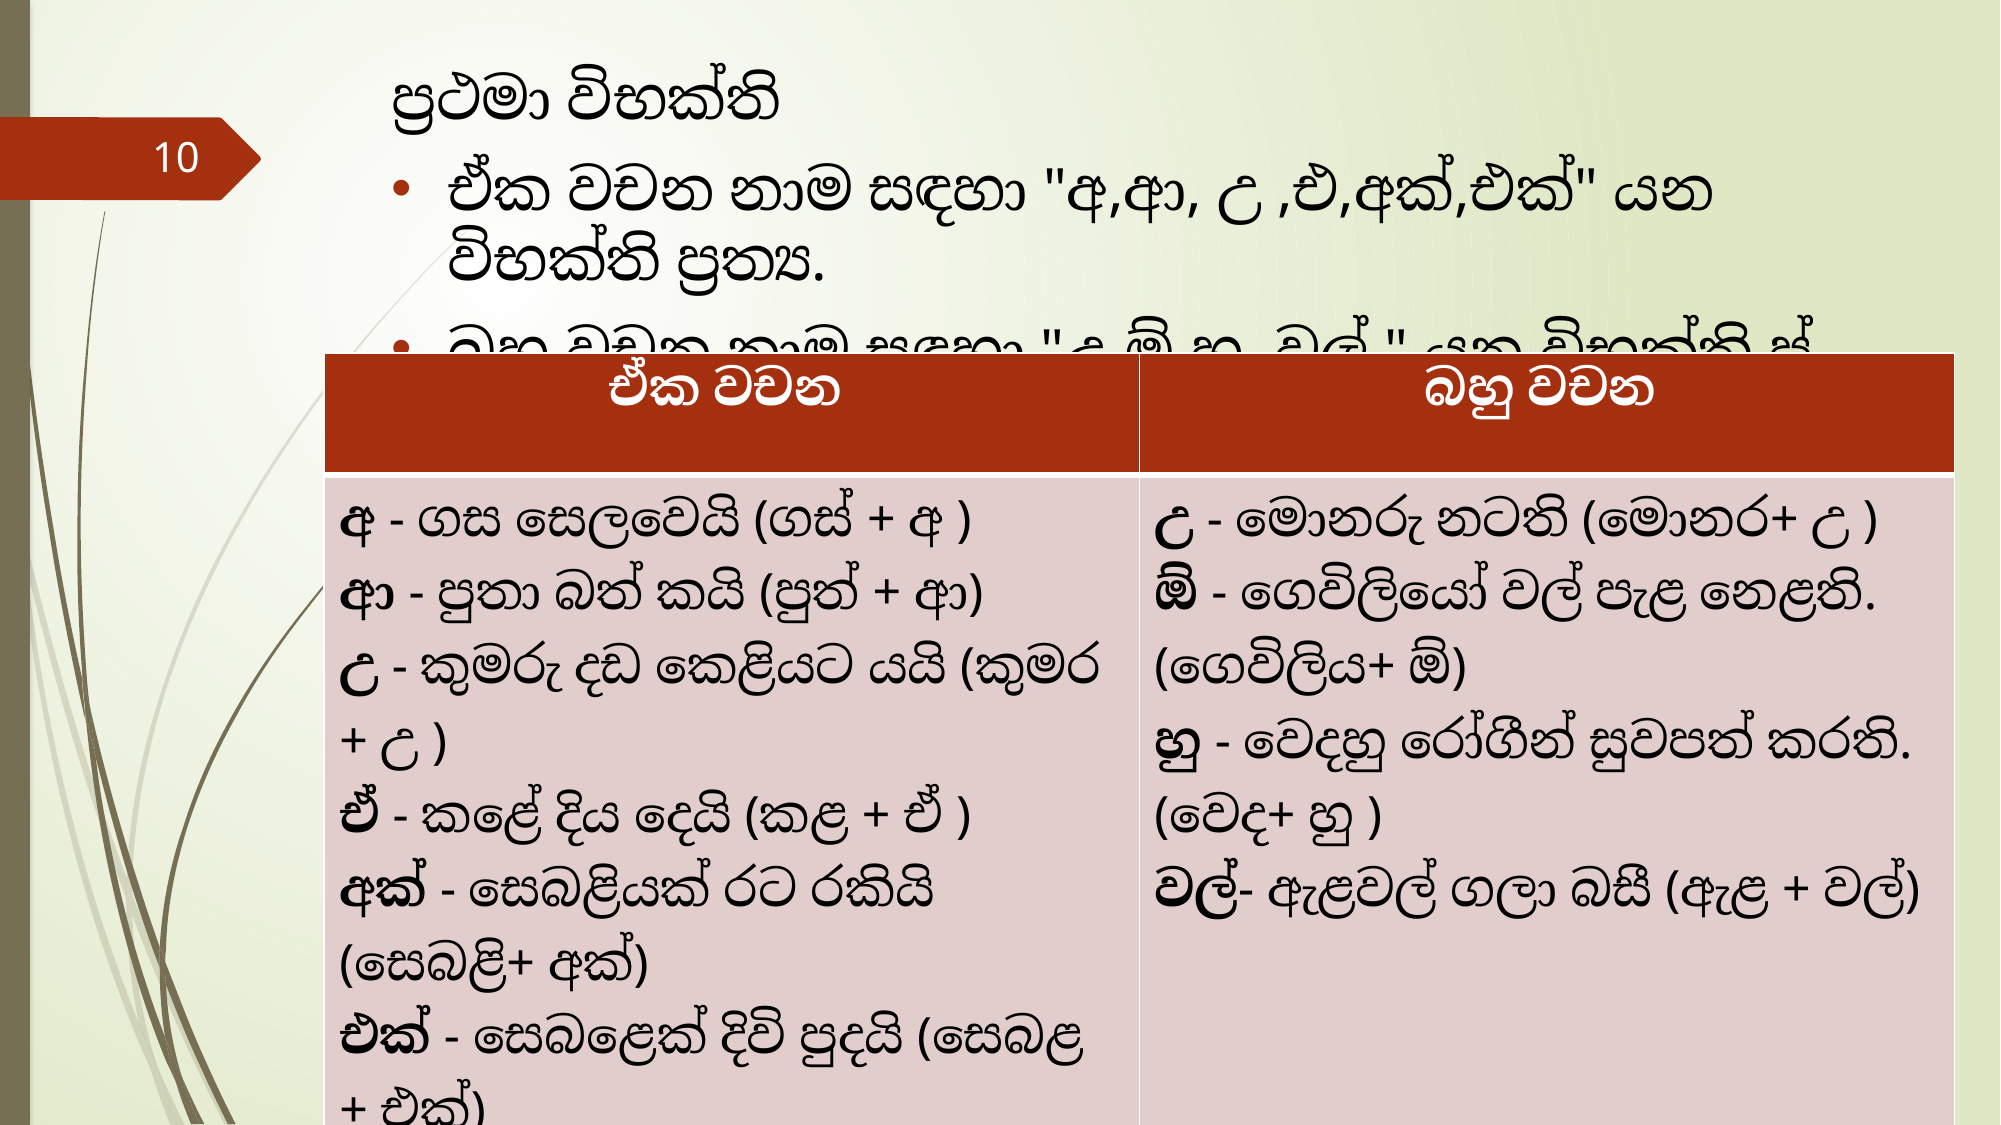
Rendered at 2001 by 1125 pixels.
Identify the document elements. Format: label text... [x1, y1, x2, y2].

list ප්‍රථමා විභක්ති ඒක වචන නාම සඳහා "අ,ආ, උ ,එ,අක්,එක්" යන විභක්ති ප්‍රත්‍ය. බහු වචන නාම සඳහා "උ,ඕ,හු, වල් " යන විභක්ති ප්‍රත්‍ය ද යෙදේ. [376, 53, 1893, 352]
table_cell අ - ගස සෙලවෙයි (ගස් + අ ) ආ - පුතා බත් කයි (පුත් + ආ) උ - කුමරු දඩ කෙළියට යයි (කුමර + උ ) ඒ - කළේ දිය දෙයි (කළ + ඒ ) අක් - සෙබළියක් රට රකියි (සෙබළි+ අක්) එක් - සෙබළෙක් දිවි පුදයි (සෙබළ + එක්) [325, 478, 1139, 1125]
table_header බහු වචන [1140, 354, 1954, 472]
slide_number 10 [87, 129, 216, 190]
table_cell උ - මොනරු නටති (මොනර+ උ ) ඕ - ගෙවිලියෝ වල් පැළ නෙළති. (ගෙවිලිය+ ඕ) හු - වෙදහු රෝගීන් සුවපත් කරති. (වෙද+ හු ) වල්- ඇළවල් ගලා බසී (ඇළ + වල්) [1140, 478, 1954, 1125]
table_header ඒක වචන [325, 354, 1139, 472]
